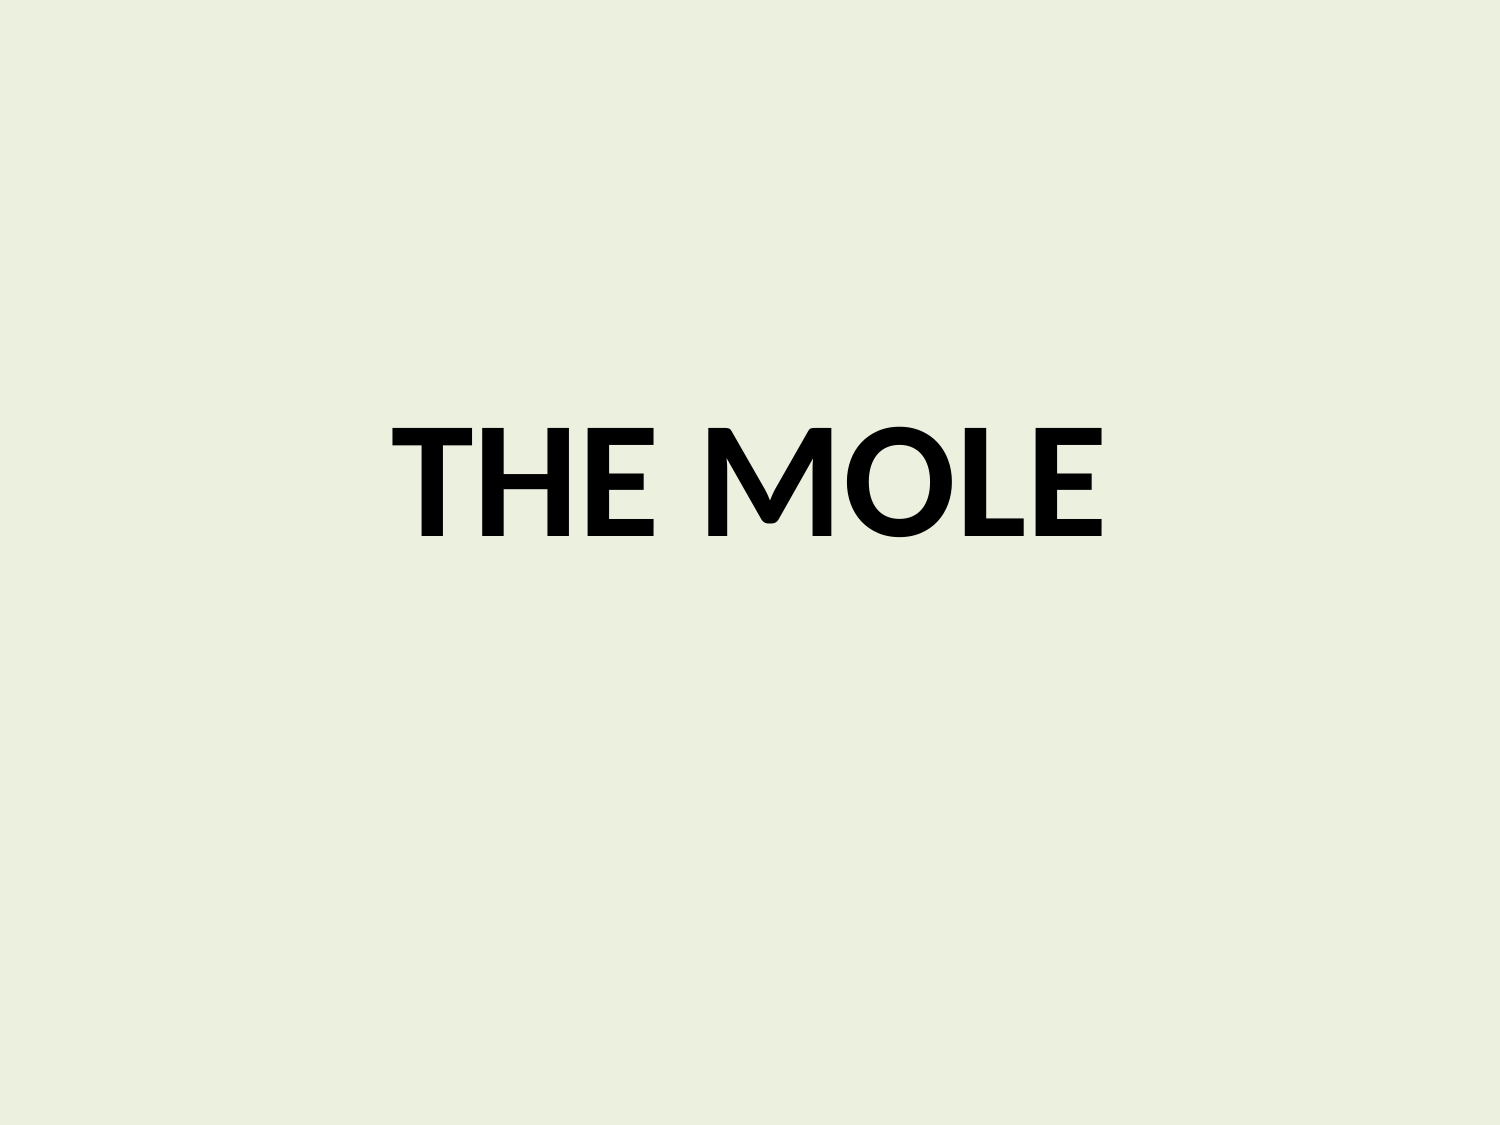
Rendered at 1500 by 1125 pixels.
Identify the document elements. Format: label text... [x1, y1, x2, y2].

title THE MOLE [112, 349, 1388, 591]
